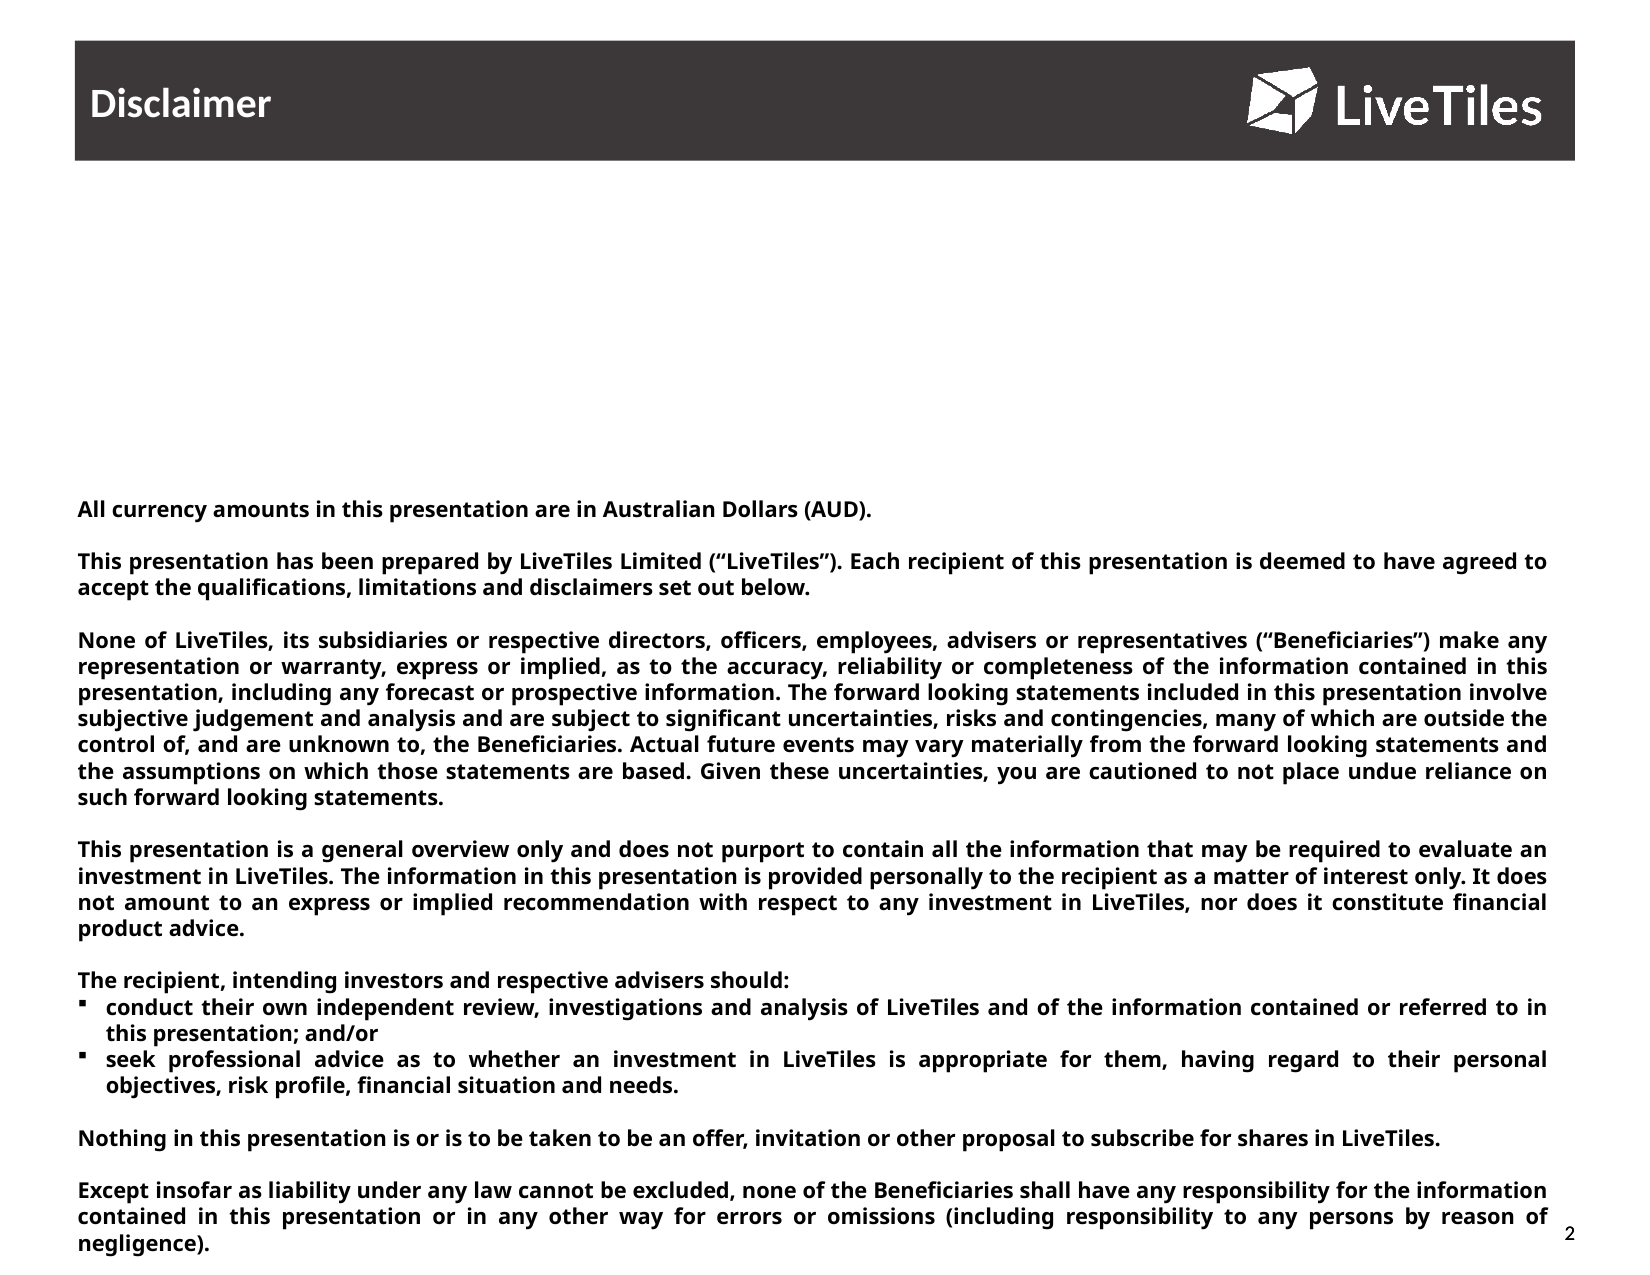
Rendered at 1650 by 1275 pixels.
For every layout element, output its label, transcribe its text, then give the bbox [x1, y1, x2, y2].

text_box All currency amounts in this presentation are in Australian Dollars (AUD). This presentation has been prepared by LiveTiles Limited (“LiveTiles”). Each recipient of this presentation is deemed to have agreed to accept the qualifications, limitations and disclaimers set out below. None of LiveTiles, its subsidiaries or respective directors, officers, employees, advisers or representatives (“Beneficiaries”) make any representation or warranty, express or implied, as to the accuracy, reliability or completeness of the information contained in this presentation, including any forecast or prospective information. The forward looking statements included in this presentation involve subjective judgement and analysis and are subject to significant uncertainties, risks and contingencies, many of which are outside the control of, and are unknown to, the Beneficiaries. Actual future events may vary materially from the forward looking statements and the assumptions on which those statements are based. Given these uncertainties, you are cautioned to not place undue reliance on such forward looking statements. This presentation is a general overview only and does not purport to contain all the information that may be required to evaluate an investment in LiveTiles. The information in this presentation is provided personally to the recipient as a matter of interest only. It does not amount to an express or implied recommendation with respect to any investment in LiveTiles, nor does it constitute financial product advice. The recipient, intending investors and respective advisers should: conduct their own independent review, investigations and analysis of LiveTiles and of the information contained or referred to in this presentation; and/or seek professional advice as to whether an investment in LiveTiles is appropriate for them, having regard to their personal objectives, risk profile, financial situation and needs. Nothing in this presentation is or is to be taken to be an offer, invitation or other proposal to subscribe for shares in LiveTiles. Except insofar as liability under any law cannot be excluded, none of the Beneficiaries shall have any responsibility for the information contained in this presentation or in any other way for errors or omissions (including responsibility to any persons by reason of negligence). [63, 487, 1565, 1263]
title Disclaimer [90, 70, 963, 131]
picture [1231, 57, 1557, 144]
